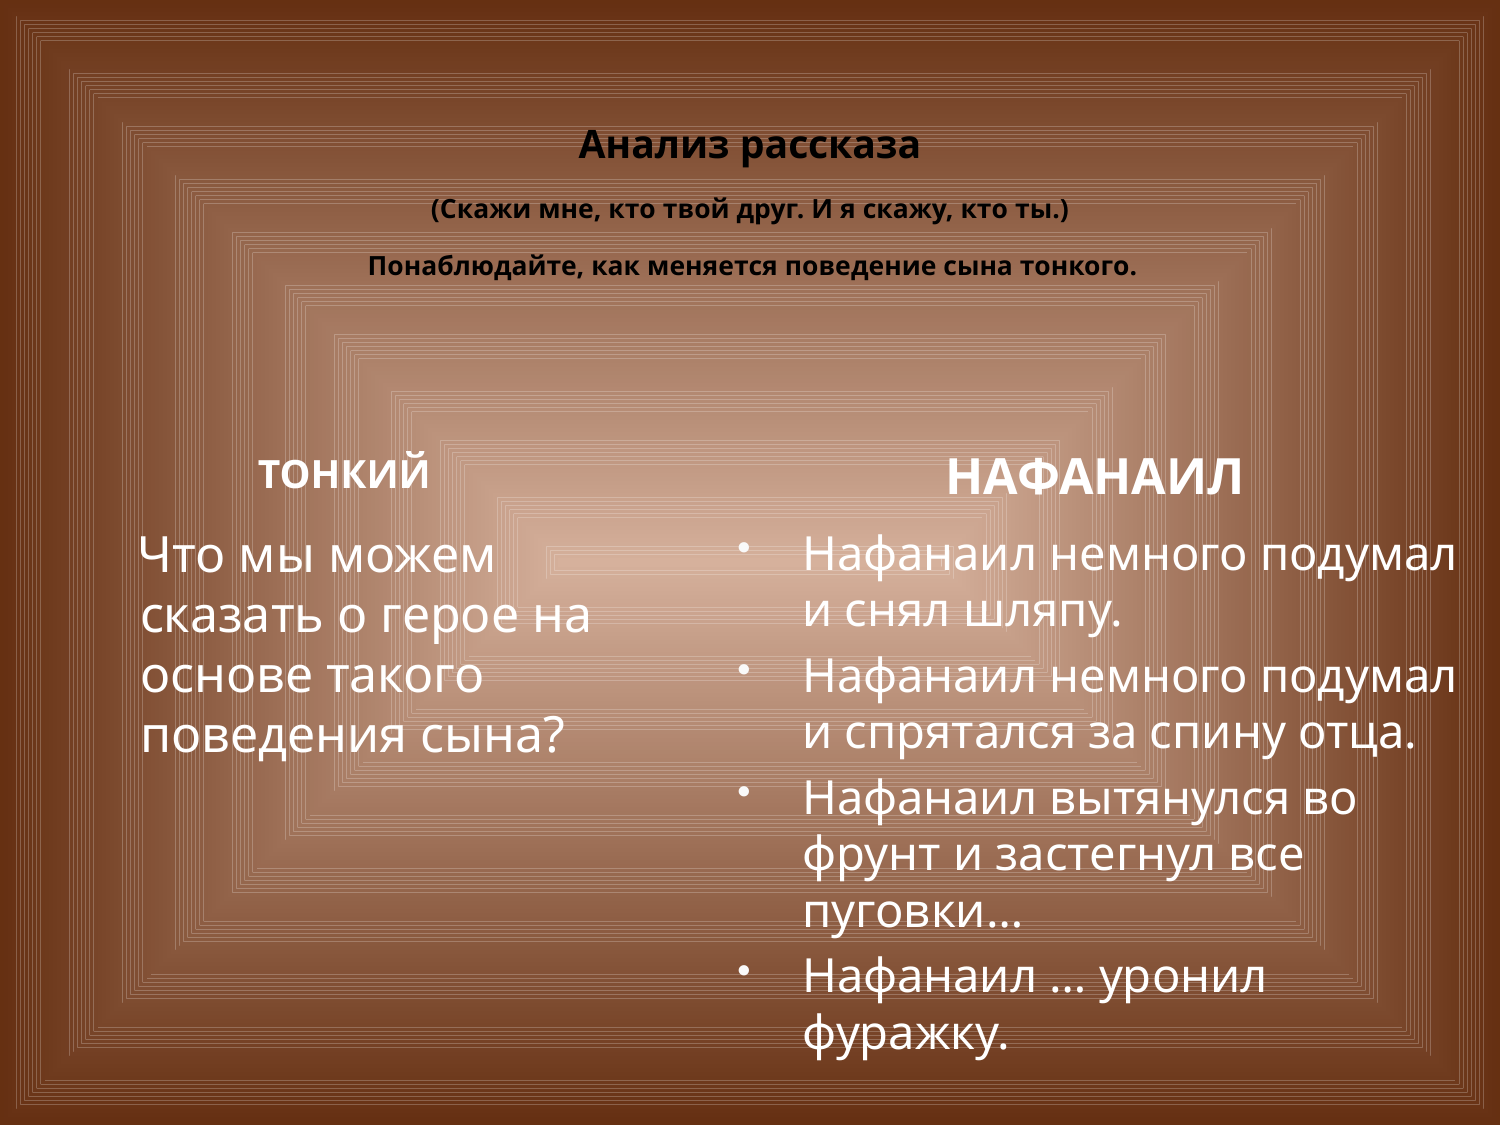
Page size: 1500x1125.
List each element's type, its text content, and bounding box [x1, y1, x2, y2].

list Тонкий [58, 386, 704, 504]
list Что мы можем сказать о герое на основе такого поведения сына? [35, 515, 698, 994]
list Нафанаил [761, 421, 1425, 515]
list Нафанаил немного подумал и снял шляпу. Нафанаил немного подумал и спрятался за спину отца. Нафанаил вытянулся во фрунт и застегнул все пуговки… Нафанаил … уронил фуражку. [703, 515, 1477, 1090]
title Анализ рассказа (Скажи мне, кто твой друг. И я скажу, кто ты.) Понаблюдайте, как меняется поведение сына тонкого. [0, 0, 1500, 387]
